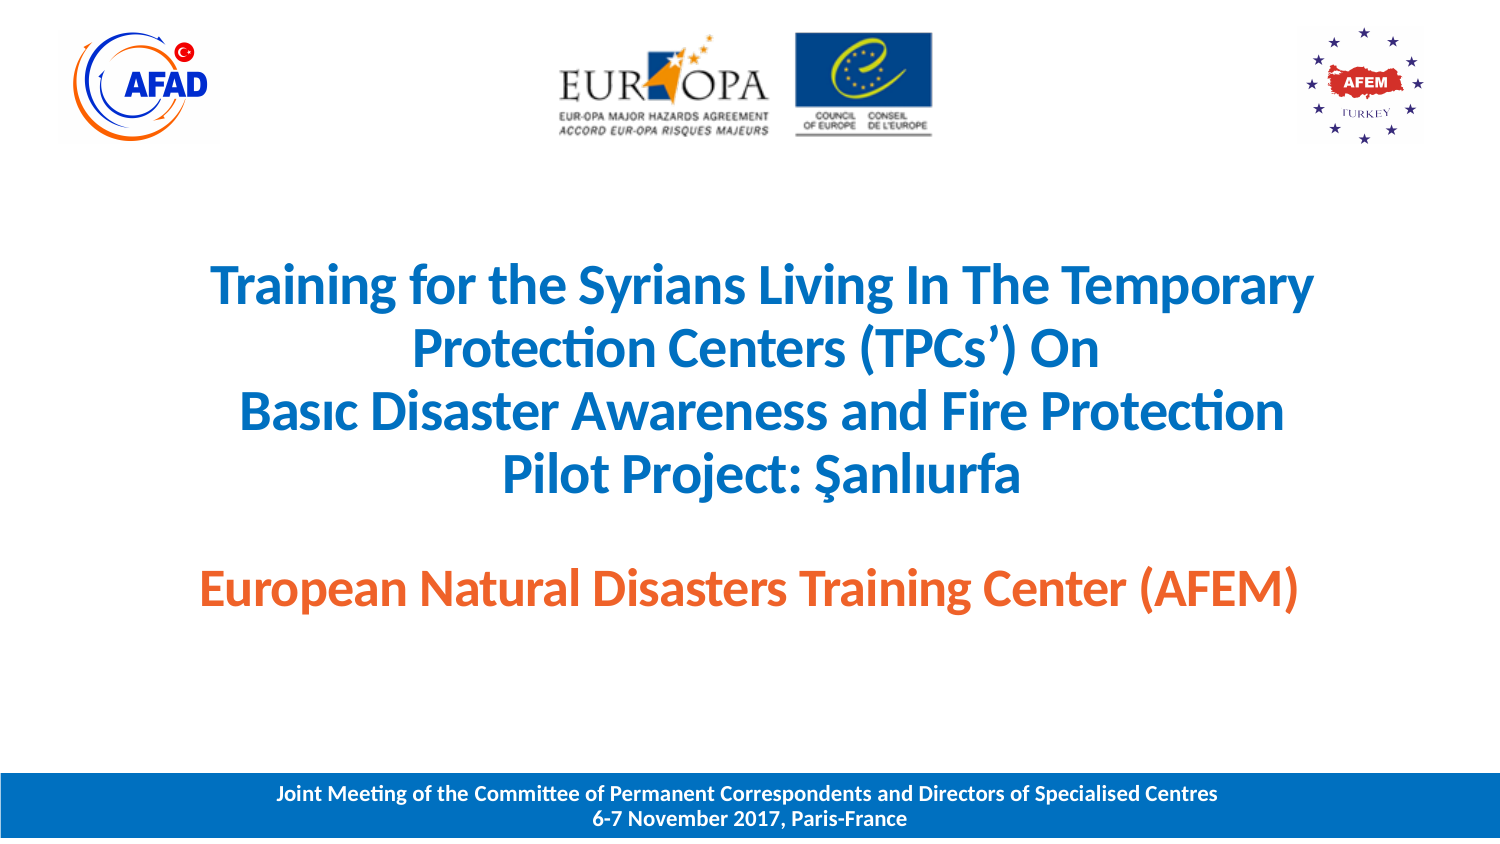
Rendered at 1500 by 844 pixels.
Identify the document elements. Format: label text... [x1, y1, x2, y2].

picture [1297, 26, 1424, 144]
picture [547, 27, 939, 144]
picture [58, 30, 220, 144]
text_box European Natural Disasters Training Center (AFEM) [117, 545, 1383, 625]
subtitle Training for the Syrians Living In The Temporary Protection Centers (TPCs’) On Basıc Disaster Awareness and Fire Protection Pilot Project: Şanlıurfa [142, 254, 1383, 545]
